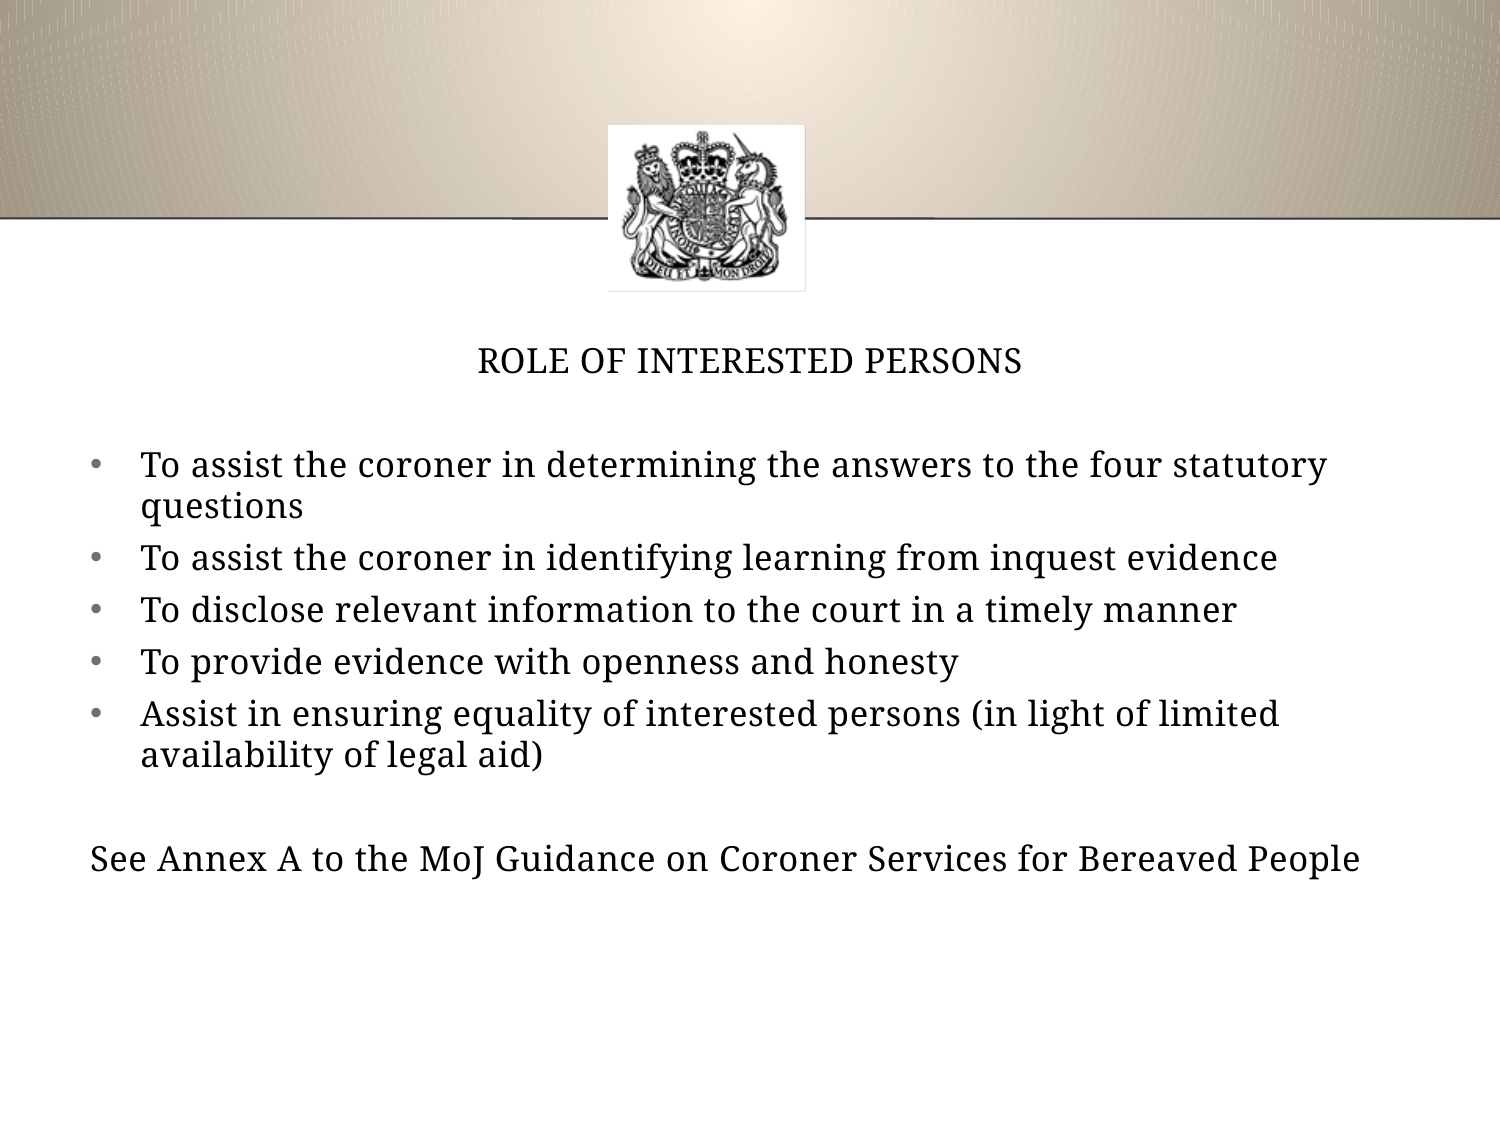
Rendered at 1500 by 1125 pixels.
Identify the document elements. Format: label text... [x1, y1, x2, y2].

picture [607, 125, 807, 293]
list ROLE OF INTERESTED PERSONS To assist the coroner in determining the answers to the four statutory questions To assist the coroner in identifying learning from inquest evidence To disclose relevant information to the court in a timely manner To provide evidence with openness and honesty Assist in ensuring equality of interested persons (in light of limited availability of legal aid) See Annex A to the MoJ Guidance on Coroner Services for Bereaved People [75, 331, 1425, 1000]
